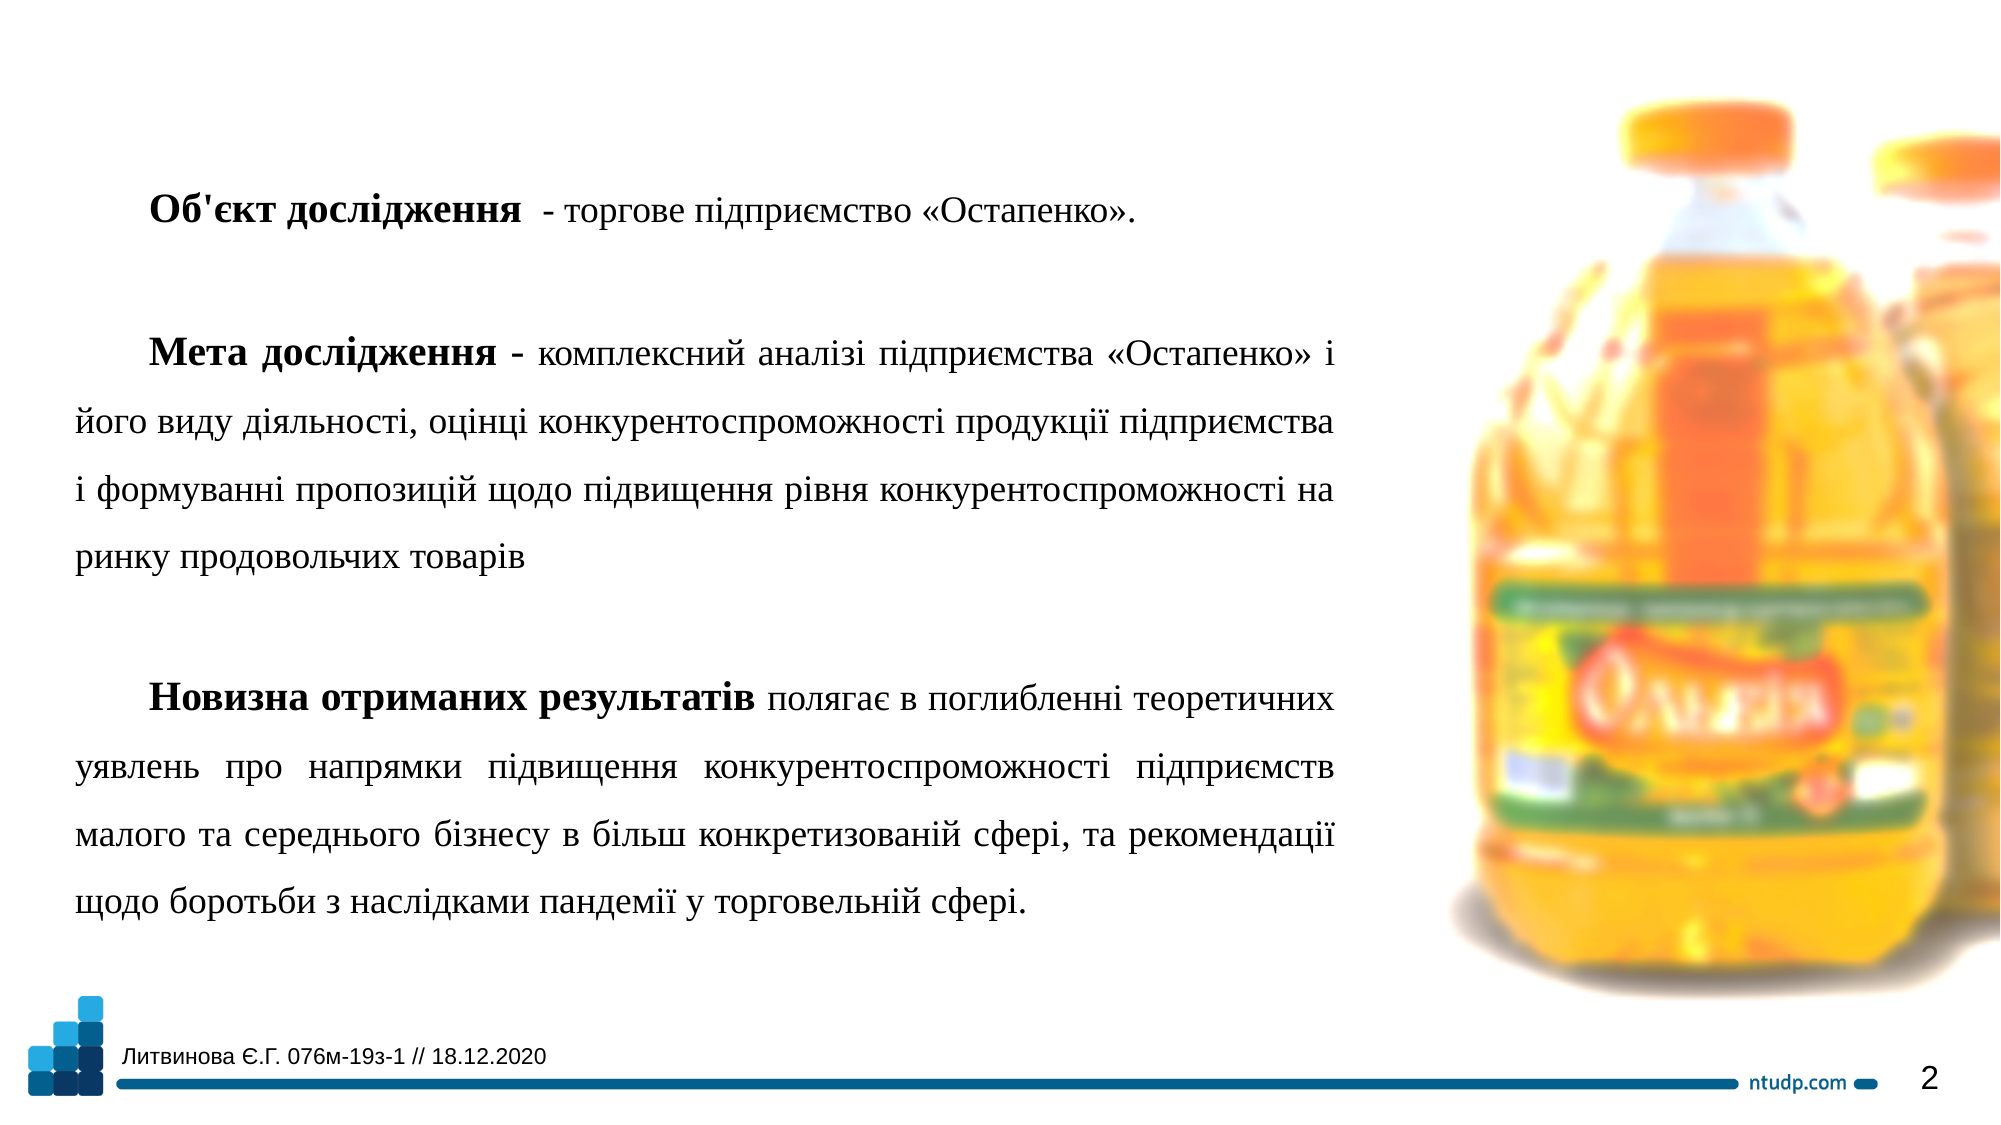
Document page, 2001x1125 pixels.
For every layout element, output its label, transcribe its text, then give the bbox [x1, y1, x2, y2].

list Литвинова Є.Г. 076м-19з-1 // 18.12.2020 [107, 1037, 1742, 1077]
text_box Об'єкт дослідження - торгове підприємство «Остапенко». Мета дослідження - комплексний аналізі підприємства «Остапенко» і його виду діяльності, оцінці конкурентоспроможності продукції підприємства і формуванні пропозицій щодо підвищення рівня конкурентоспроможності на ринку продовольчих товарів Новизна отриманих результатів полягає в поглибленні теоретичних уявлень про напрямки підвищення конкурентоспроможності підприємств малого та середнього бізнесу в більш конкретизованій сфері, та рекомендації щодо боротьби з наслідками пандемії у торговельній сфері. [60, 148, 1351, 974]
picture [0, 0, 2001, 1125]
